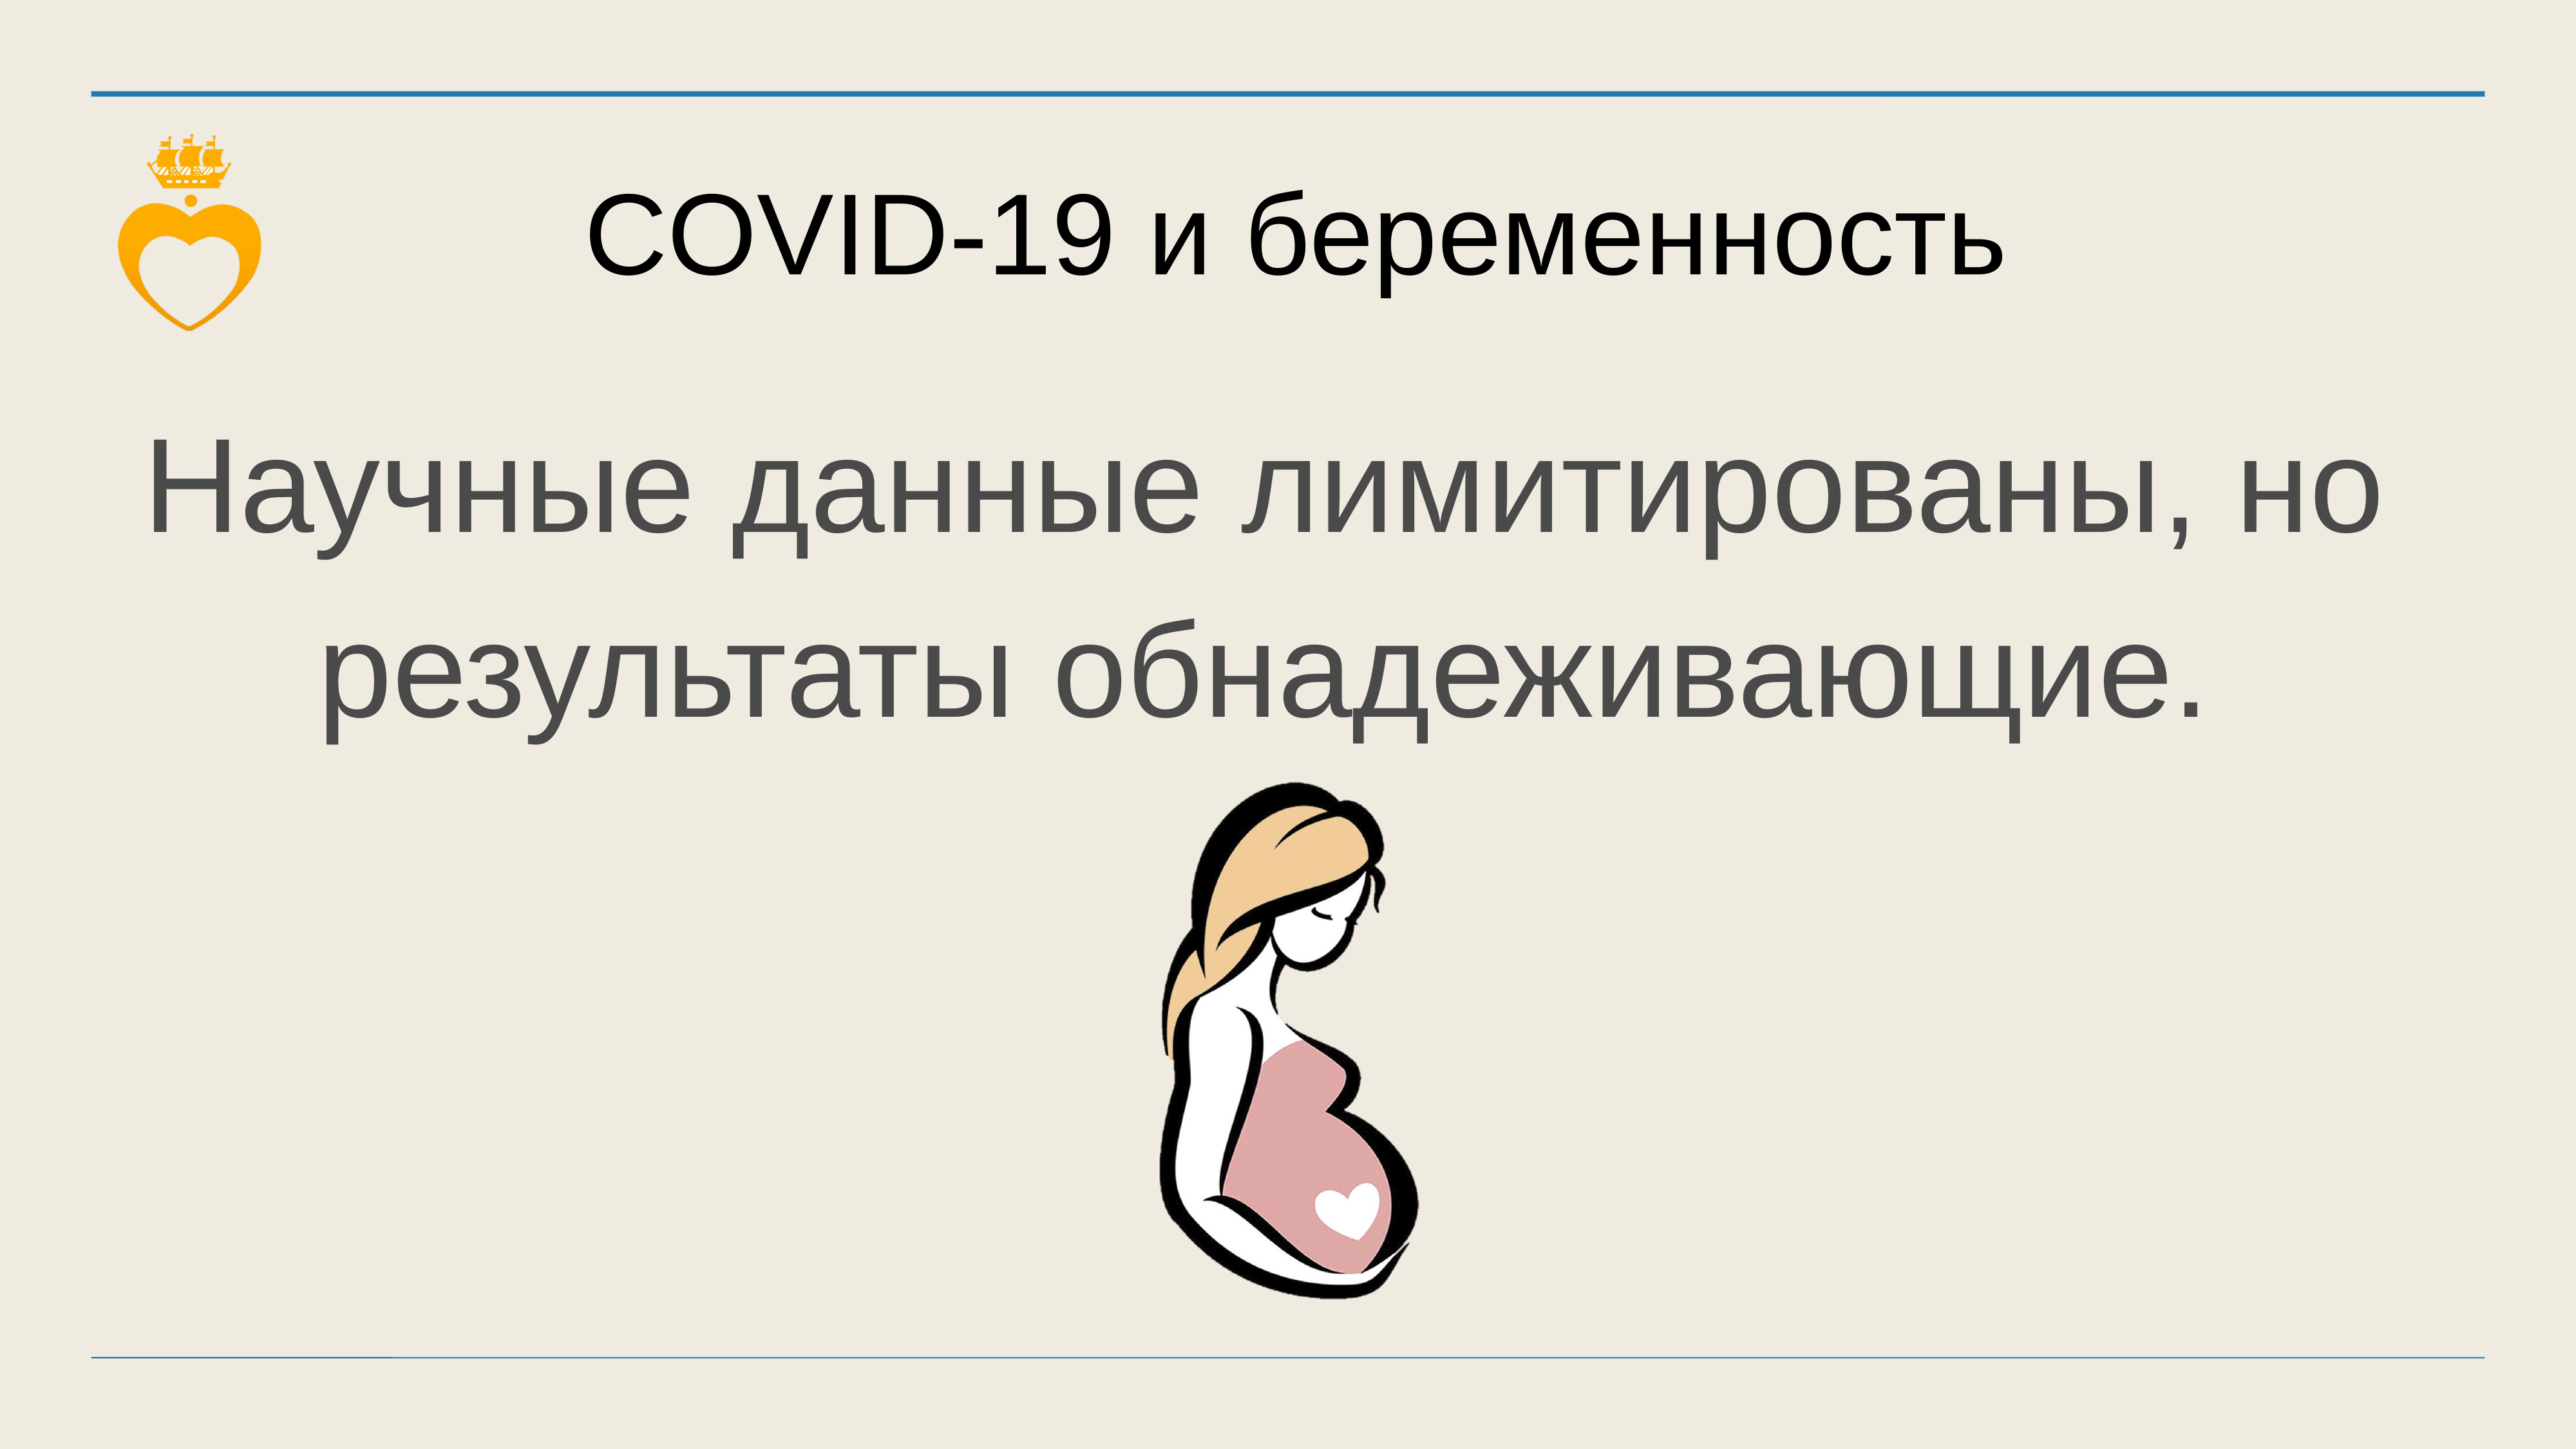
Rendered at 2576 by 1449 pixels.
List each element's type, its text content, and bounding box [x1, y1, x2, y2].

text_box Научные данные лимитированы, но результаты обнадеживающие. [126, 393, 2403, 724]
picture [73, 115, 301, 344]
picture [1142, 779, 1433, 1302]
text_box COVID-19 и беременность [126, 149, 2468, 324]
